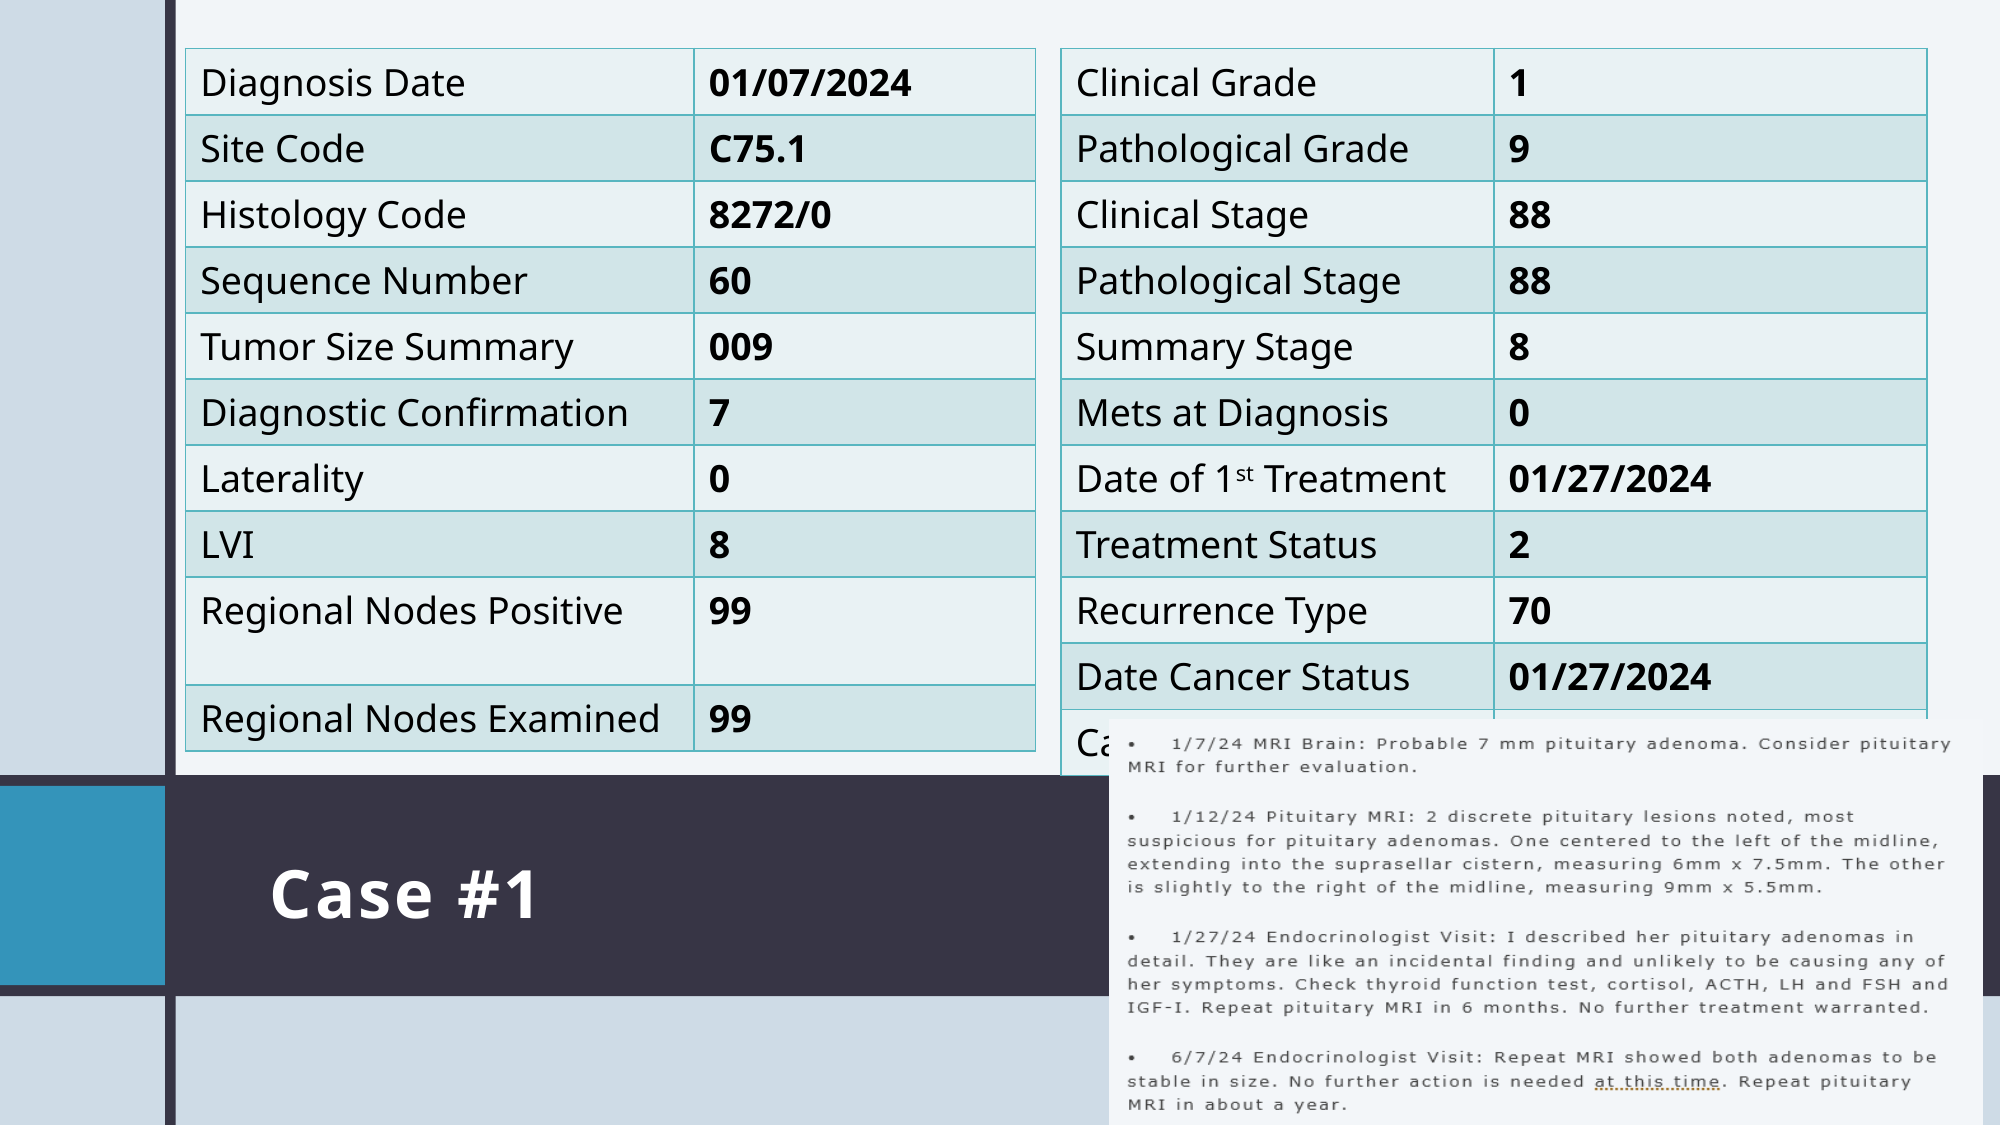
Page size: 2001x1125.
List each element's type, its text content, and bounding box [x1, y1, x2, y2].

table_cell Treatment Status [1062, 512, 1493, 576]
table_cell 99 [695, 578, 1035, 684]
table_cell Clinical Stage [1062, 182, 1493, 246]
table_cell 01/27/2024 [1495, 446, 1926, 510]
table_cell 9 [1495, 116, 1926, 180]
table_cell 2 [1495, 512, 1926, 576]
table_cell Date of 1st Treatment [1062, 446, 1493, 510]
table_cell 99 [695, 686, 1035, 750]
table_cell Pathological Grade [1062, 116, 1493, 180]
table_cell 8272/0 [695, 182, 1035, 246]
table_cell 70 [1495, 578, 1926, 642]
table_cell Site Code [186, 116, 693, 180]
table_cell 0 [695, 446, 1035, 510]
table_cell Tumor Size Summary [186, 314, 693, 378]
table_cell 88 [1495, 248, 1926, 312]
table_cell Diagnostic Confirmation [186, 380, 693, 444]
table_cell Regional Nodes Examined [186, 686, 693, 750]
table_header 1 [1495, 49, 1926, 114]
picture [1109, 719, 1983, 1125]
table_cell 8 [695, 512, 1035, 576]
table_header Clinical Grade [1062, 49, 1493, 114]
table_cell Regional Nodes Positive [186, 578, 693, 684]
table_cell 0 [1495, 380, 1926, 444]
table_cell Date Cancer Status [1062, 644, 1493, 709]
table_cell 009 [695, 314, 1035, 378]
table_cell 8 [1495, 314, 1926, 378]
table_cell Sequence Number [186, 248, 693, 312]
table_cell LVI [186, 512, 693, 576]
table_cell 2 [1495, 710, 1926, 719]
table_cell Summary Stage [1062, 314, 1493, 378]
table_cell C75.1 [695, 116, 1035, 180]
table_cell Pathological Stage [1062, 248, 1493, 312]
title Case #1 [251, 799, 1109, 969]
table_cell 7 [695, 380, 1035, 444]
table_cell Cancer Status [1062, 710, 1493, 775]
table_cell Histology Code [186, 182, 693, 246]
table_cell 60 [695, 248, 1035, 312]
table_cell Laterality [186, 446, 693, 510]
table_cell 88 [1495, 182, 1926, 246]
table_cell Recurrence Type [1062, 578, 1493, 642]
table_header 01/07/2024 [695, 49, 1035, 114]
table_cell Mets at Diagnosis [1062, 380, 1493, 444]
table_cell 01/27/2024 [1495, 644, 1926, 709]
table_header Diagnosis Date [186, 49, 693, 114]
